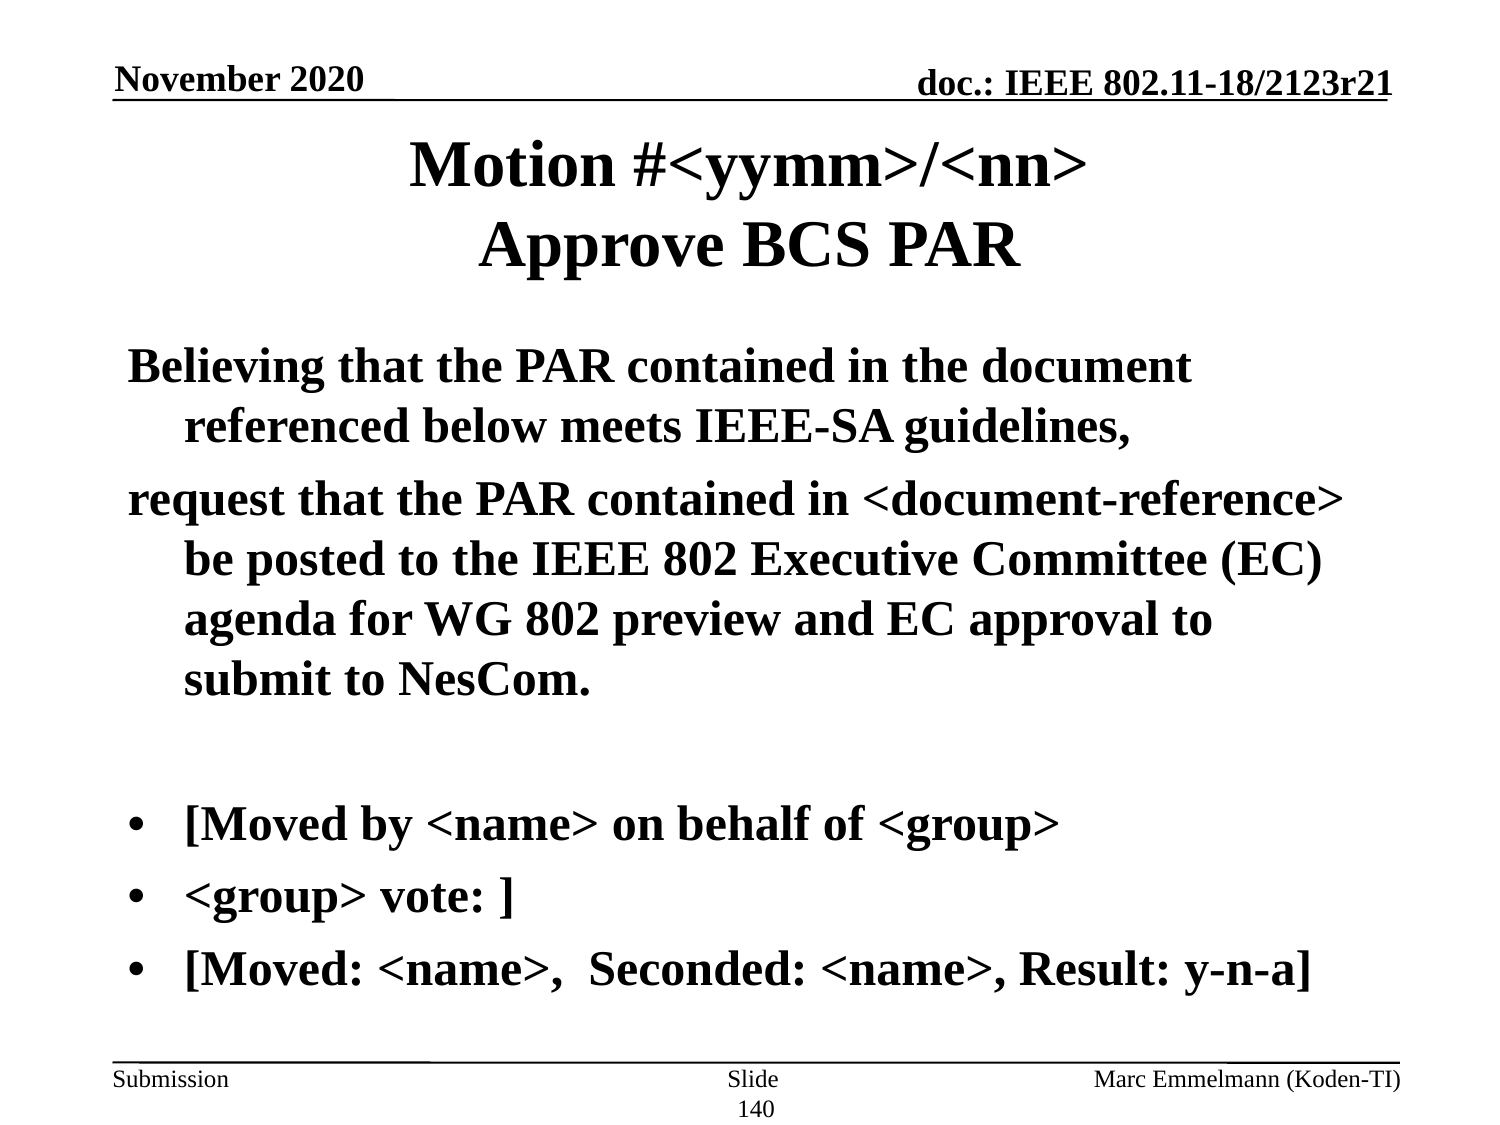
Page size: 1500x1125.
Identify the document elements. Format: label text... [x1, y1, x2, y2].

list Believing that the PAR contained in the document referenced below meets IEEE-SA guidelines, request that the PAR contained in <document-reference> be posted to the IEEE 802 Executive Committee (EC) agenda for WG 802 preview and EC approval to submit to NesCom. • [Moved by <name> on behalf of <group> • <group> vote: ] • [Moved: <name>, Seconded: <name>, Result: y-n-a] [112, 324, 1388, 1000]
title Motion #<yymm>/<nn> Approve BCS PAR [112, 112, 1388, 288]
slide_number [114, 54, 423, 100]
slide_number Slide 140 [712, 1061, 800, 1123]
footer Marc Emmelmann (Koden-TI) [878, 1061, 1402, 1093]
